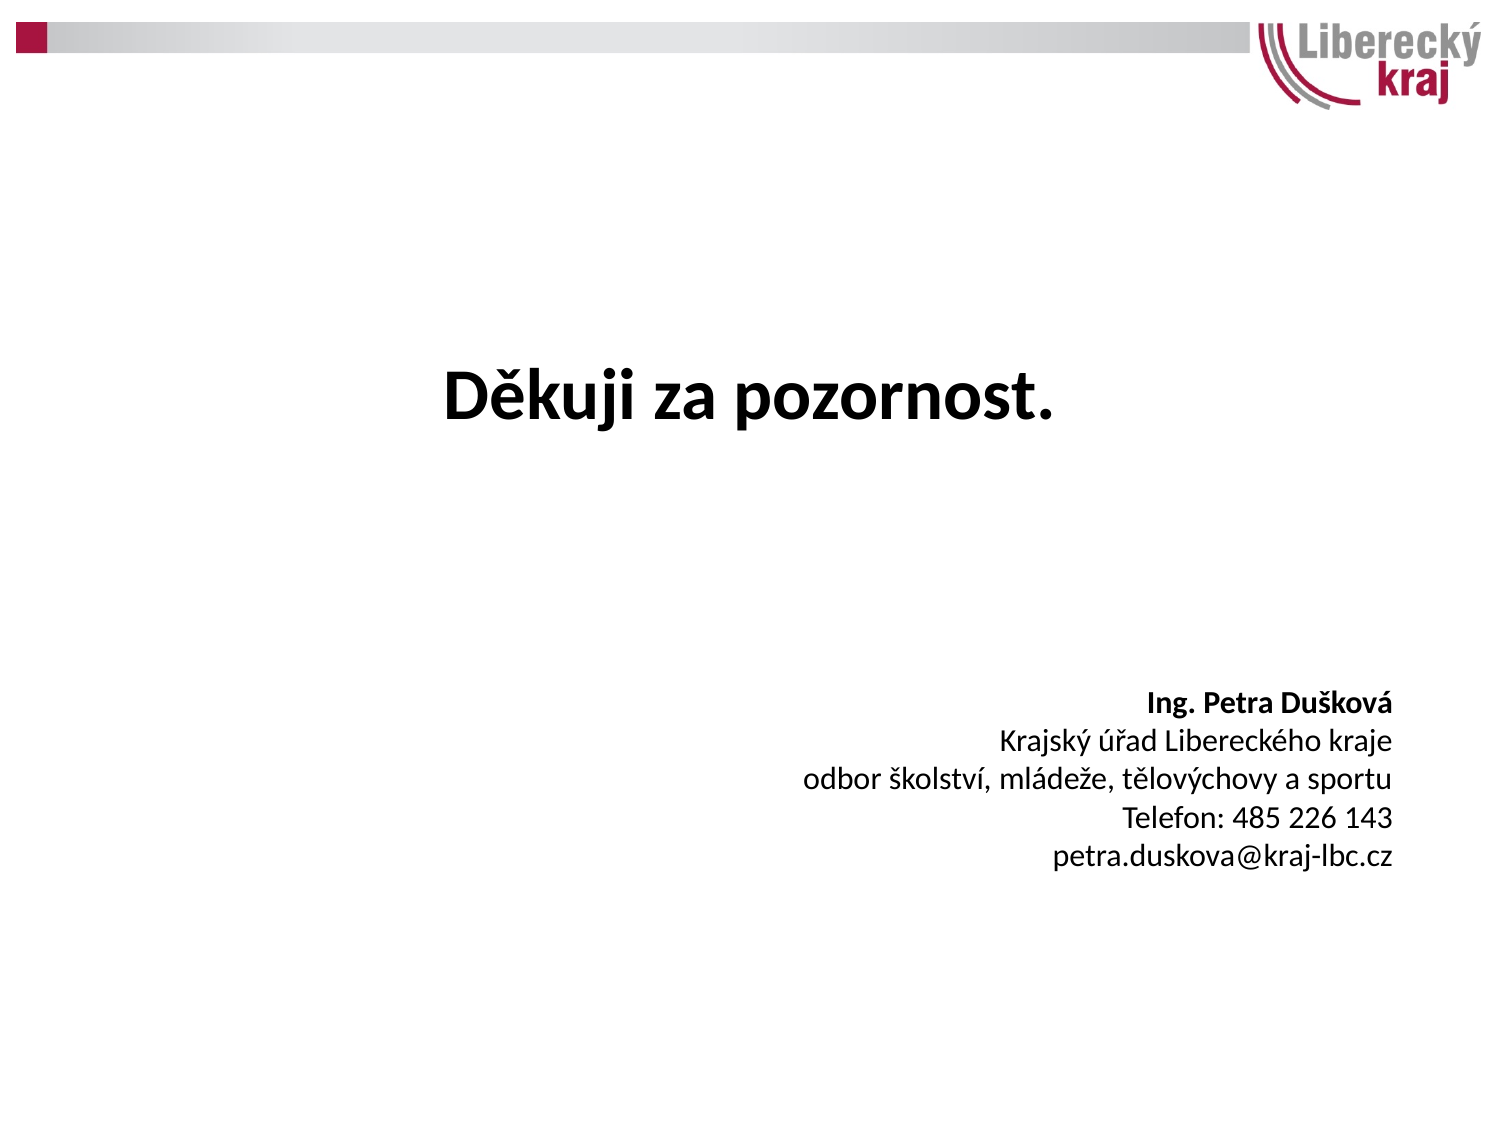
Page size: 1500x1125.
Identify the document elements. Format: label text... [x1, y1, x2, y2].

title Děkuji za pozornost. [103, 88, 1397, 692]
picture [16, 22, 1481, 110]
text_box Ing. Petra Dušková Krajský úřad Libereckého kraje odbor školství, mládeže, tělovýchovy a sportu Telefon: 485 226 143 petra.duskova@kraj-lbc.cz [657, 673, 1408, 881]
